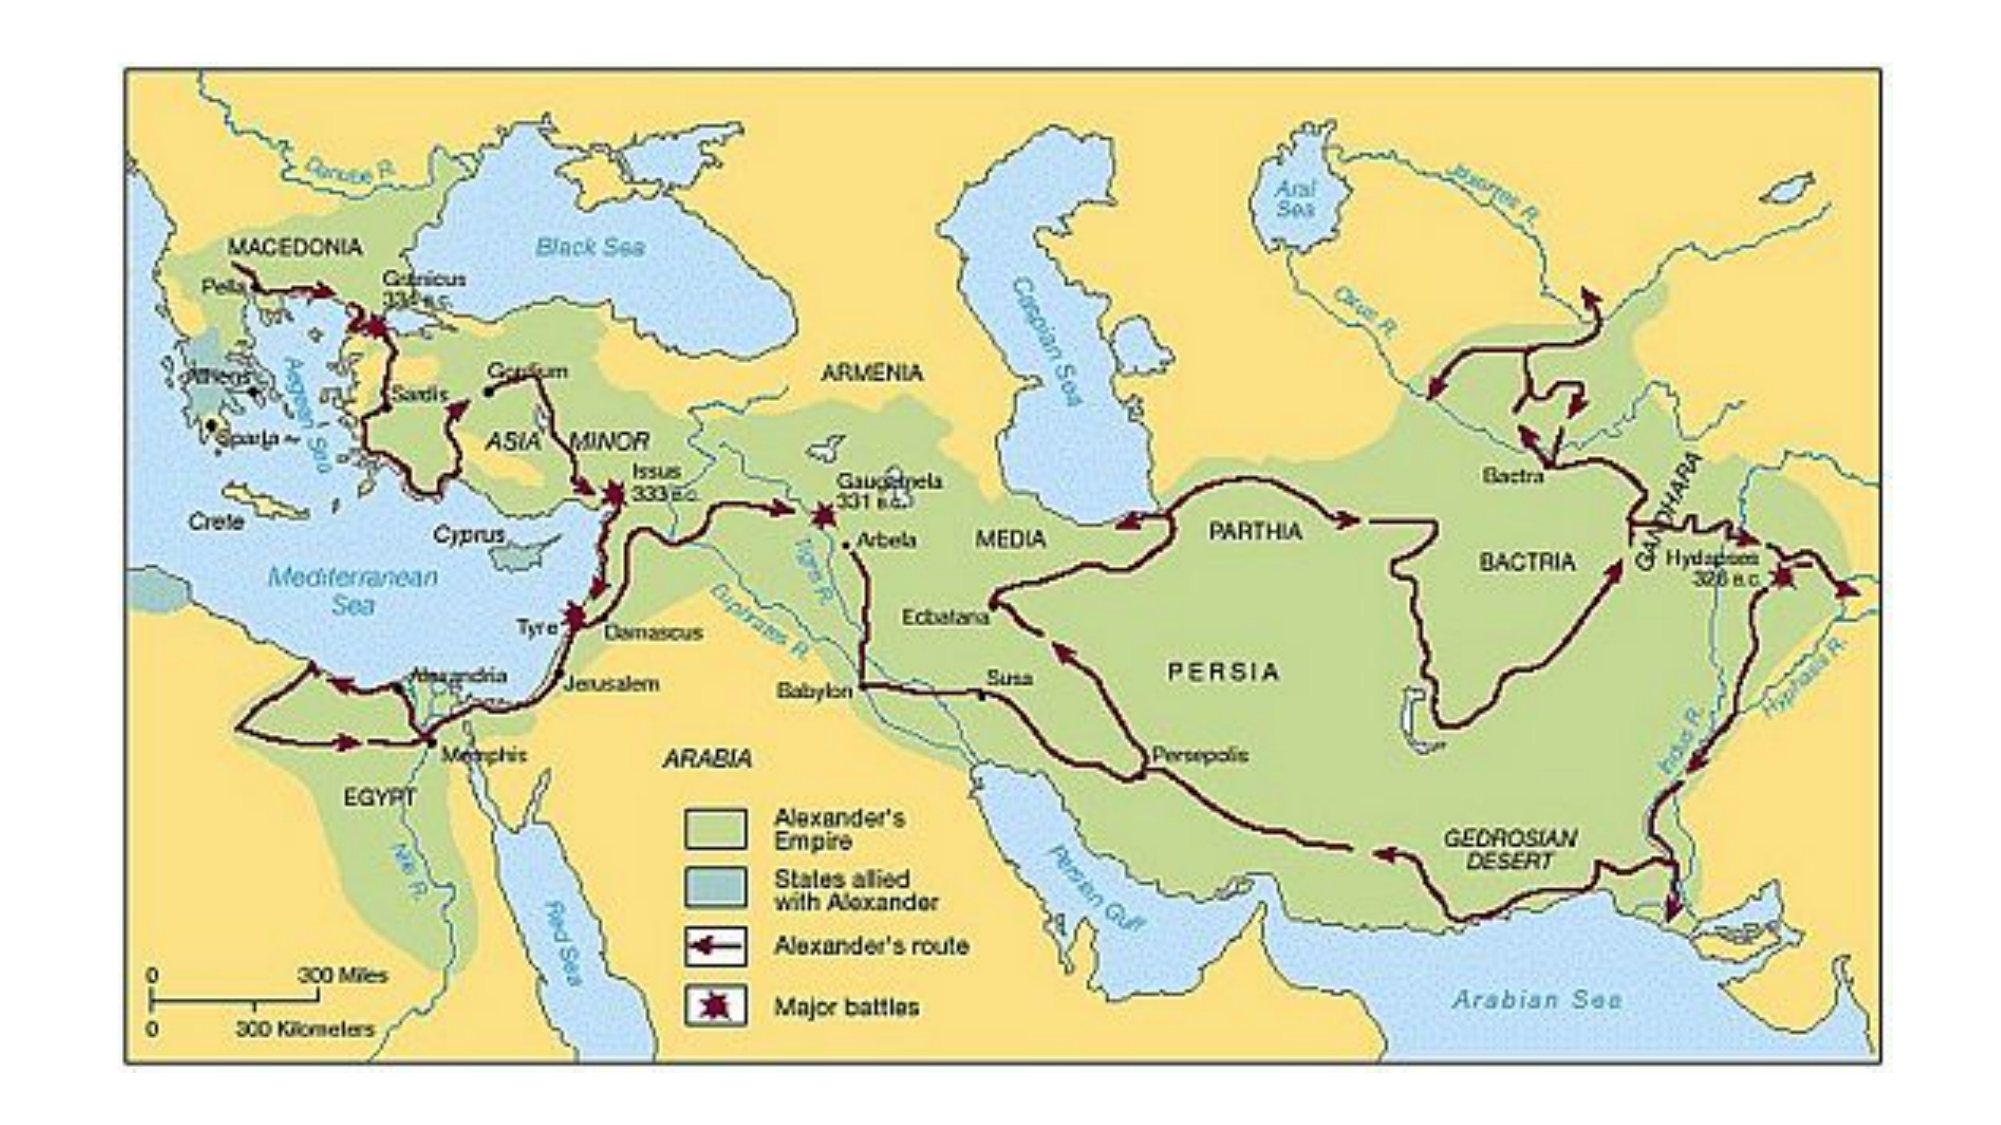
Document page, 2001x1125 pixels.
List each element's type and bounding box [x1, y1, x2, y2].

list [118, 62, 1893, 1074]
